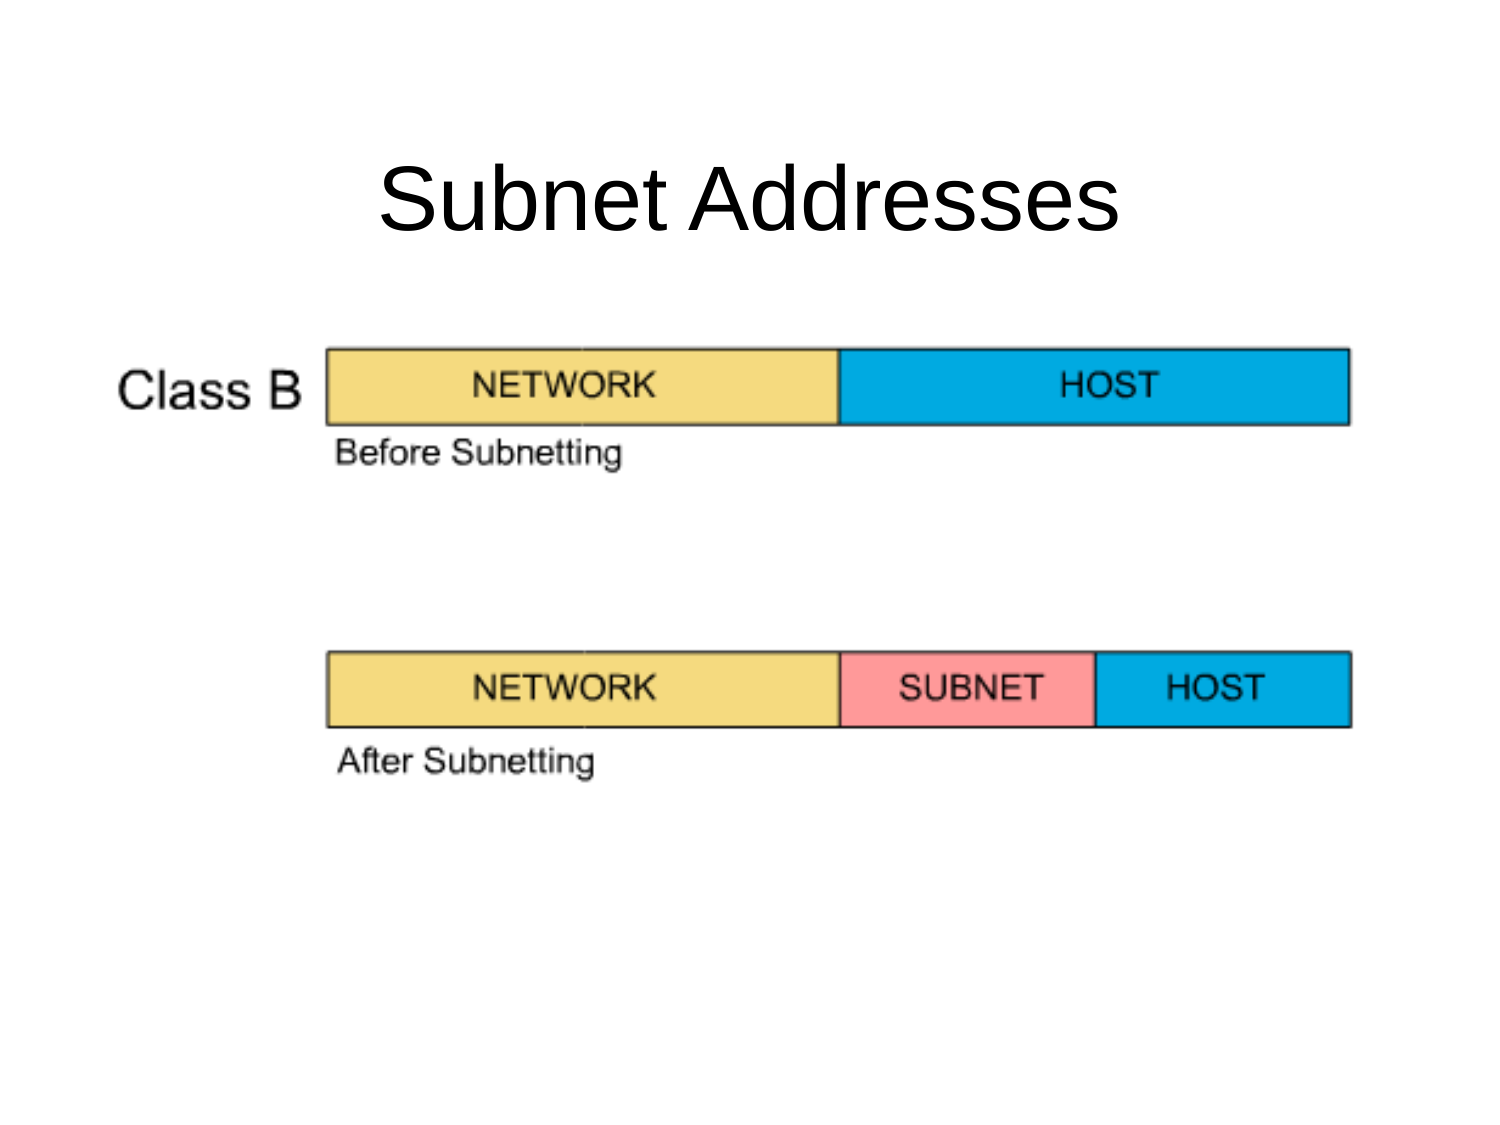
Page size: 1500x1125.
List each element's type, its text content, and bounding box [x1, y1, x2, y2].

title Subnet Addresses [112, 99, 1388, 288]
picture [112, 337, 1363, 791]
